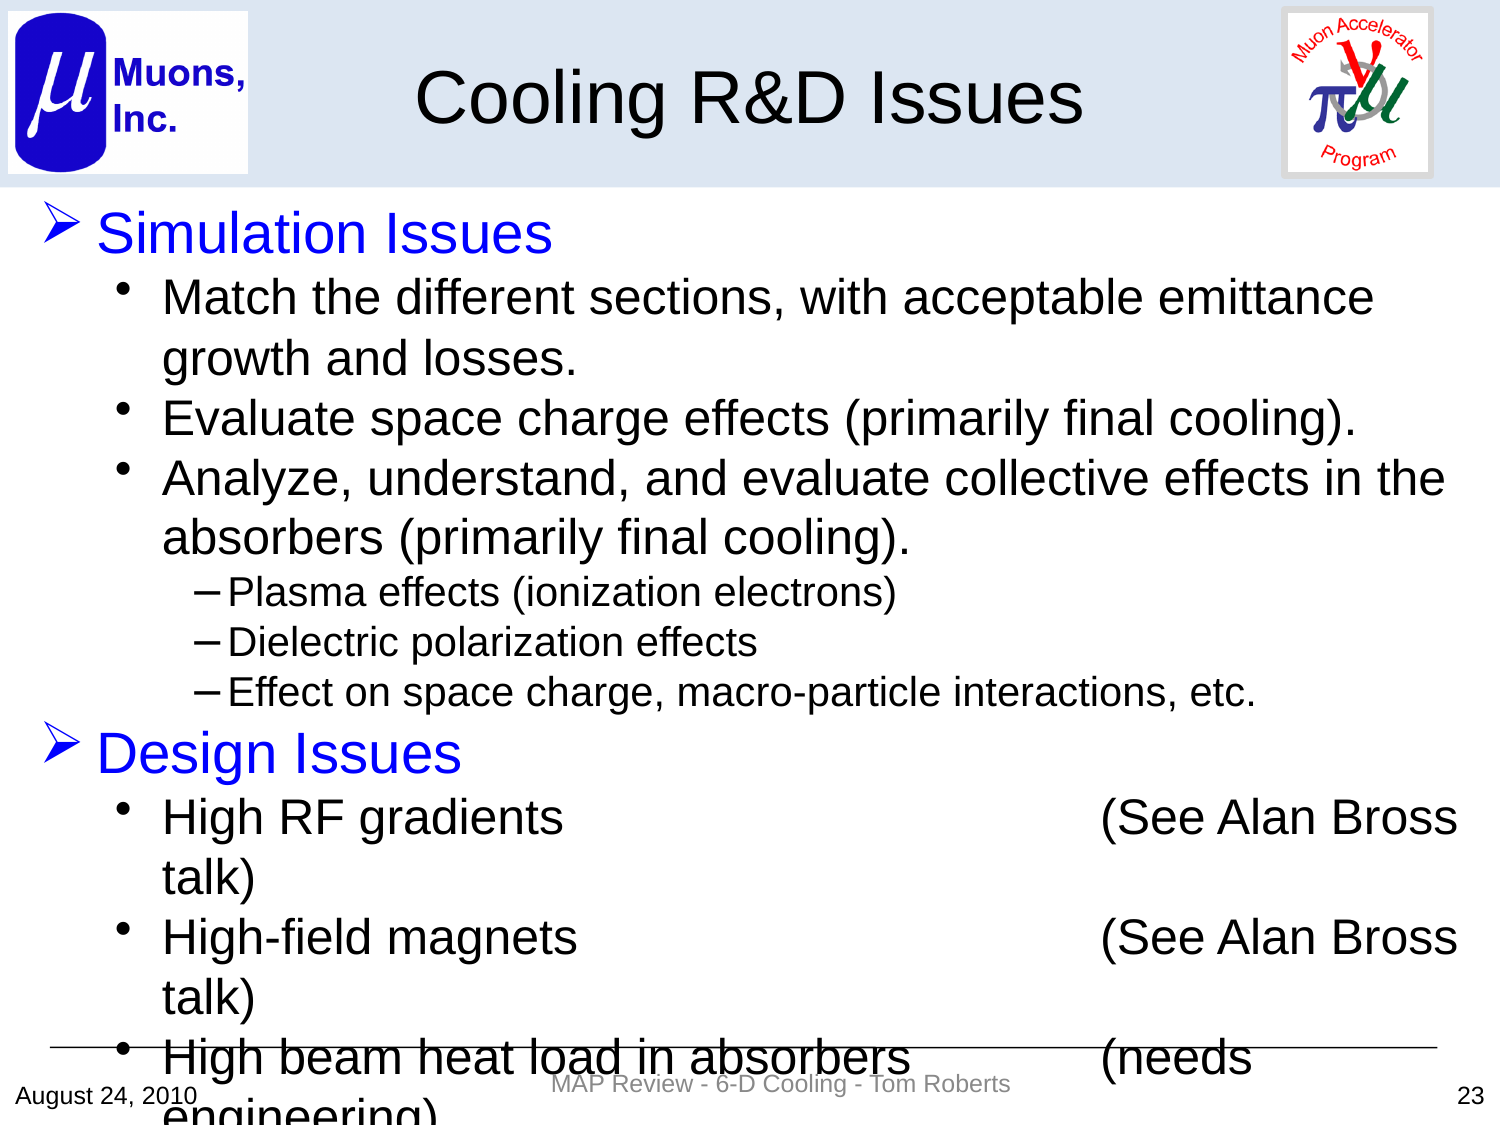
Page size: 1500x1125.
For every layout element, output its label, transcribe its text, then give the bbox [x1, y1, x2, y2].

list Simulation Issues Match the different sections, with acceptable emittance growth and losses. Evaluate space charge effects (primarily final cooling). Analyze, understand, and evaluate collective effects in the absorbers (primarily final cooling). Plasma effects (ionization electrons) Dielectric polarization effects Effect on space charge, macro-particle interactions, etc. Design Issues High RF gradients (See Alan Bross talk) High-field magnets (See Alan Bross talk) High beam heat load in absorbers (needs engineering) High beam loading in RF cavities (needs engineering) [24, 187, 1500, 1051]
slide_number 23 [1149, 1065, 1500, 1125]
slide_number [0, 1065, 350, 1125]
picture [8, 11, 74, 174]
footer MAP Review - 6-D Cooling - Tom Roberts [512, 1052, 1050, 1113]
title Cooling R&D Issues [74, 0, 1426, 187]
